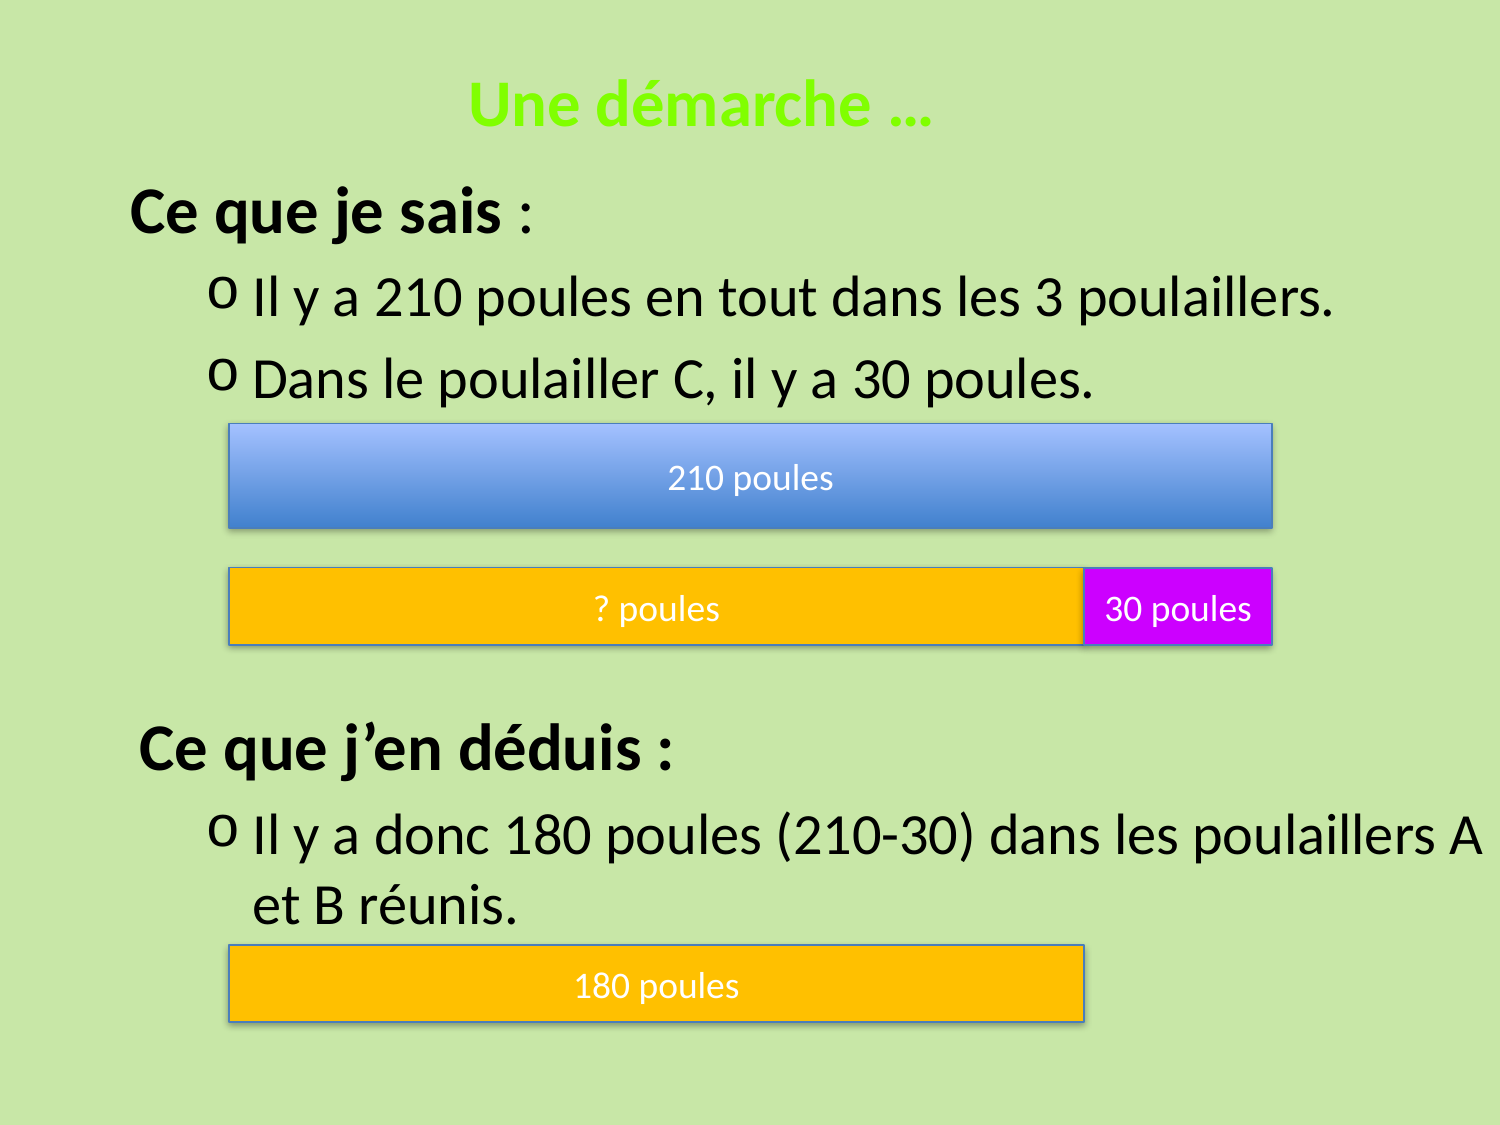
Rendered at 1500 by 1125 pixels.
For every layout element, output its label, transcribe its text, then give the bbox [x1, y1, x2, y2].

text_box 30 poules [1083, 567, 1273, 646]
text_box 180 poules [228, 944, 1085, 1023]
text_box 210 poules [228, 423, 1273, 529]
text_box ? poules [228, 567, 1082, 646]
title Une démarche … [81, 41, 1322, 160]
list Ce que je sais : Il y a 210 poules en tout dans les 3 poulaillers. Dans le poulailler C, il y a 30 poules. Ce que j’en déduis : Il y a donc 180 poules (210-30) dans les poulaillers A et B réunis. [115, 159, 1500, 384]
